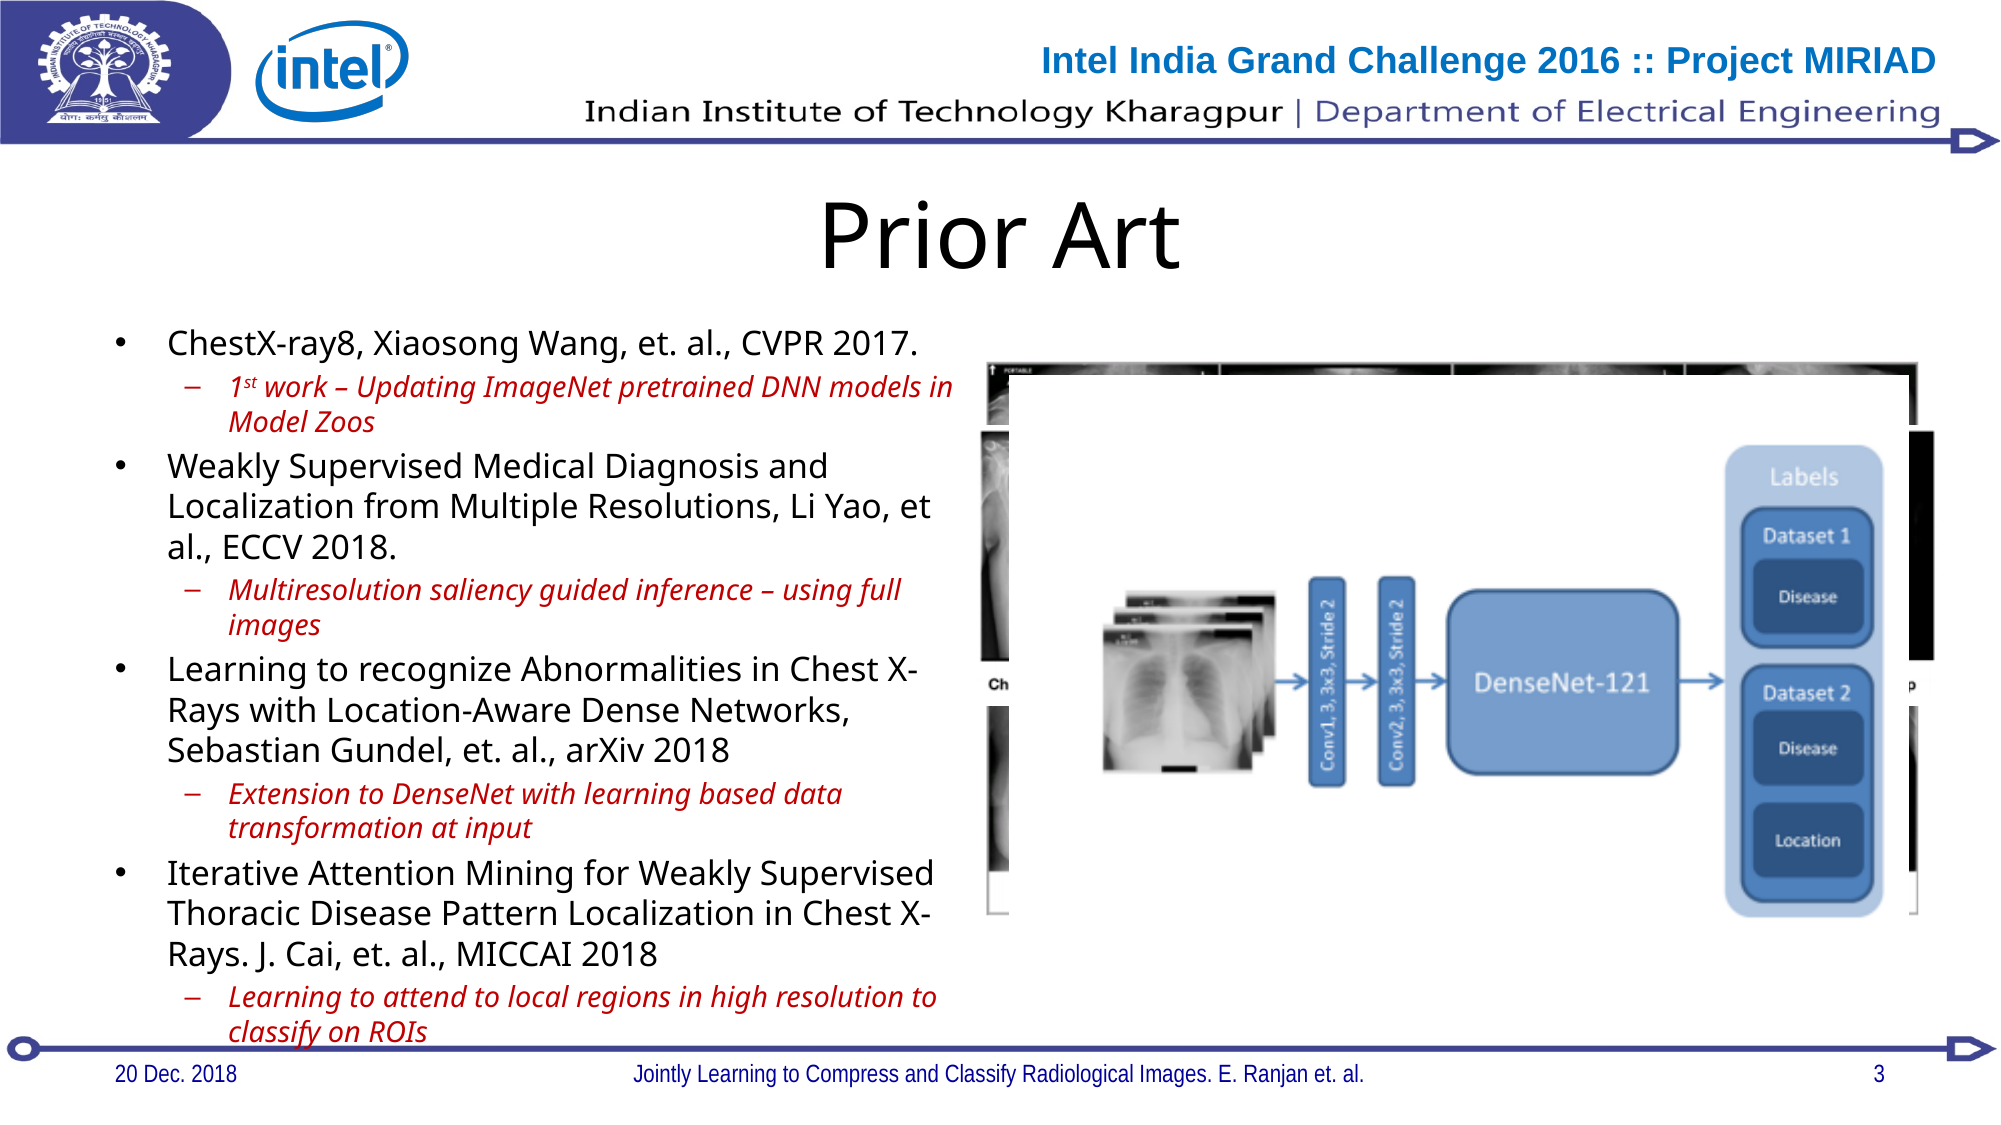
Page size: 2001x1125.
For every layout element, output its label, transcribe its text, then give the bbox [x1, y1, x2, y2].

picture [0, 0, 2001, 1125]
title Prior Art [99, 149, 1900, 315]
footer Jointly Learning to Compress and Classify Radiological Images. E. Ranjan et. al. [574, 1042, 1426, 1103]
slide_number 3 [1433, 1042, 1900, 1103]
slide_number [99, 1042, 567, 1103]
list ChestX-ray8, Xiaosong Wang, et. al., CVPR 2017. 1st work – Updating ImageNet pretrained DNN models in Model Zoos Weakly Supervised Medical Diagnosis and Localization from Multiple Resolutions, Li Yao, et al., ECCV 2018. Multiresolution saliency guided inference – using full images Learning to recognize Abnormalities in Chest X-Rays with Location-Aware Dense Networks, Sebastian Gundel, et. al., arXiv 2018 Extension to DenseNet with learning based data transformation at input Iterative Attention Mining for Weakly Supervised Thoracic Disease Pattern Localization in Chest X-Rays. J. Cai, et. al., MICCAI 2018 Learning to attend to local regions in high resolution to classify on ROIs [99, 314, 984, 1071]
